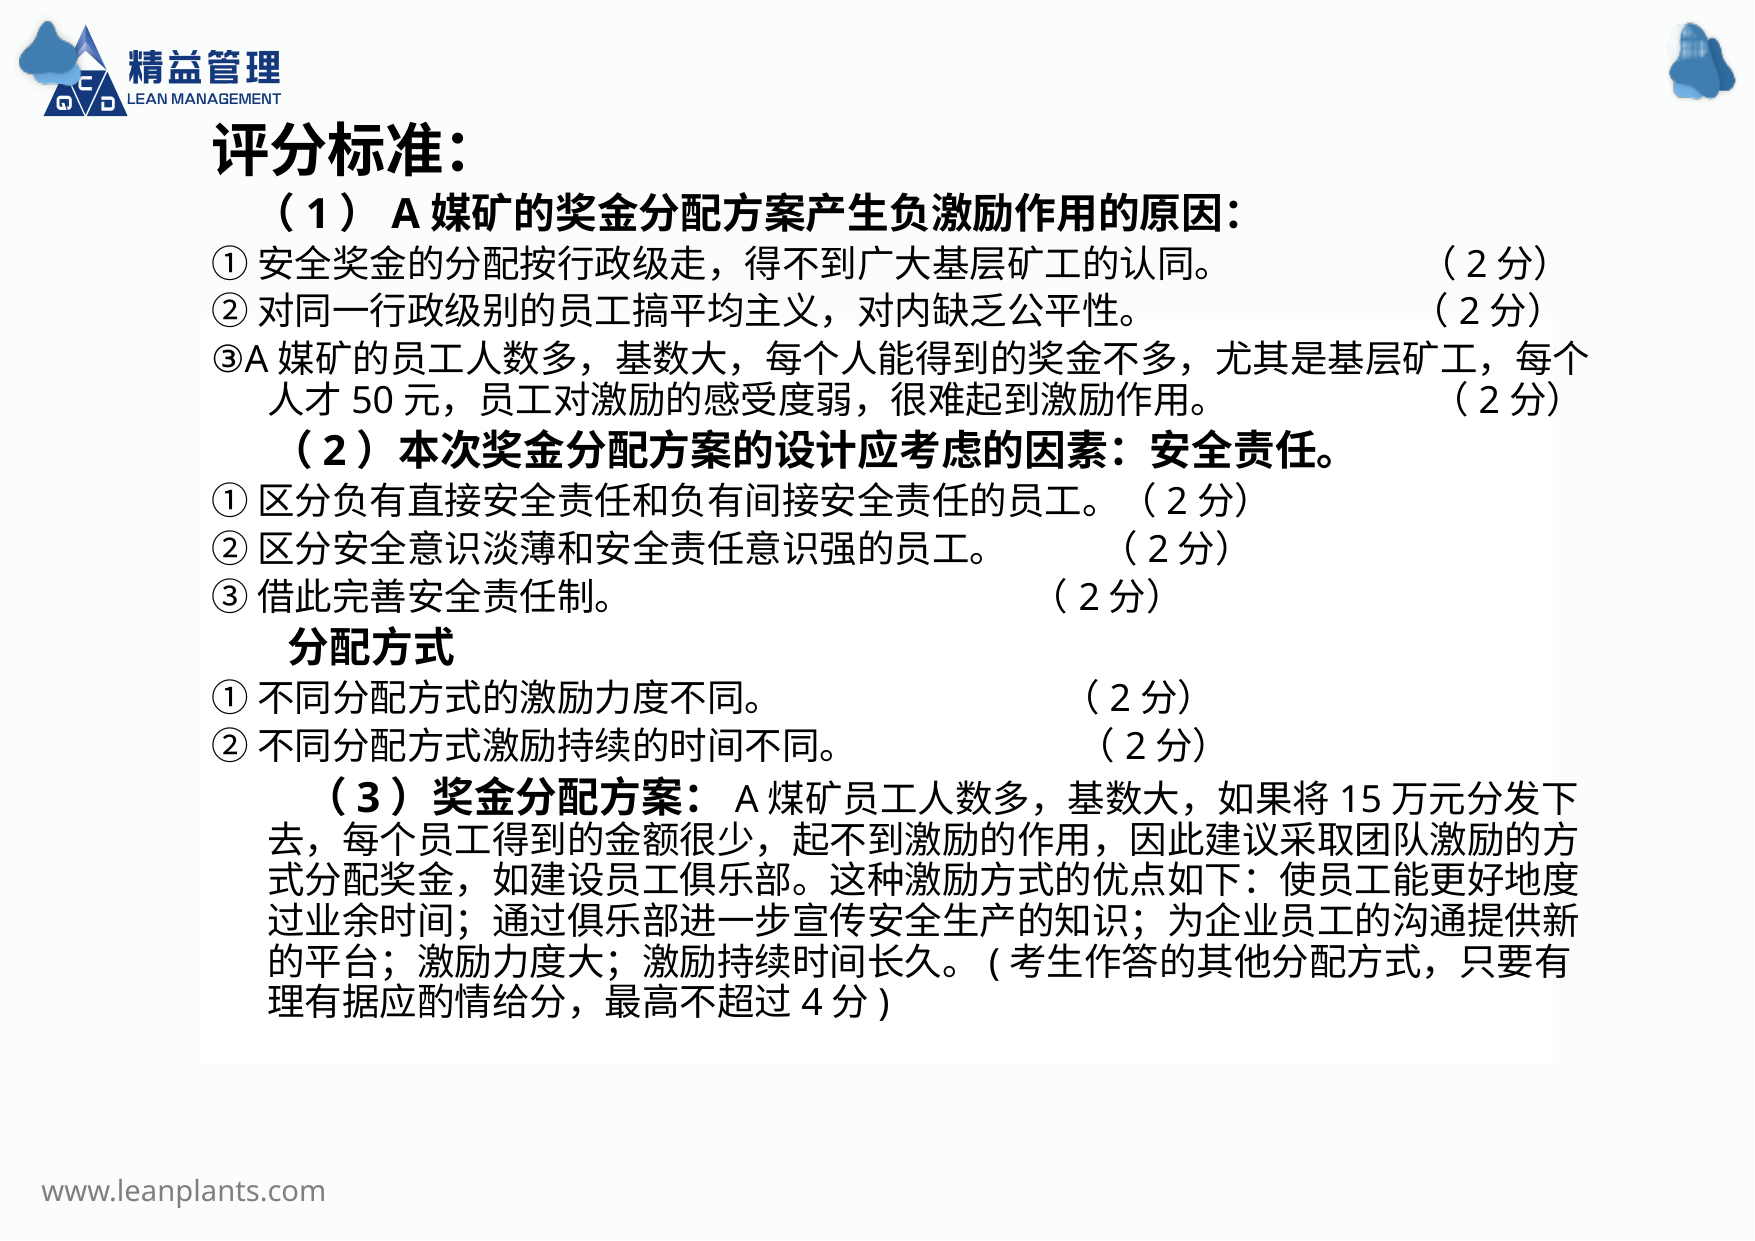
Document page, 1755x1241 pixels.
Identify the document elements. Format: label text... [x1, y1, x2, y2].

picture [0, 0, 313, 121]
text_box 评分标准： （1）A媒矿的奖金分配方案产生负激励作用的原因： ①安全奖金的分配按行政级走，得不到广大基层矿工的认同。 （2分） ②对同一行政级别的员工搞平均主义，对内缺乏公平性。 （2分） ③A媒矿的员工人数多，基数大，每个人能得到的奖金不多，尤其是基层矿工，每个人才50元，员工对激励的感受度弱，很难起到激励作用。 （2分） （2）本次奖金分配方案的设计应考虑的因素：安全责任。 ①区分负有直接安全责任和负有间接安全责任的员工。（2分） ②区分安全意识淡薄和安全责任意识强的员工。 （2分） ③借此完善安全责任制。 （2分） 分配方式 ①不同分配方式的激励力度不同。 （2分） ②不同分配方式激励持续的时间不同。 （2分） （3）奖金分配方案：A煤矿员工人数多，基数大，如果将15万元分发下去，每个员工得到的金额很少，起不到激励的作用，因此建议采取团队激励的方式分配奖金，如建设员工俱乐部。这种激励方式的优点如下：使员工能更好地度过业余时间；通过俱乐部进一步宣传安全生产的知识；为企业员工的沟通提供新的平台；激励力度大；激励持续时间长久。(考生作答的其他分配方式，只要有理有据应酌情给分，最高不超过4分) [196, 113, 1622, 1164]
picture [1650, 0, 1755, 124]
